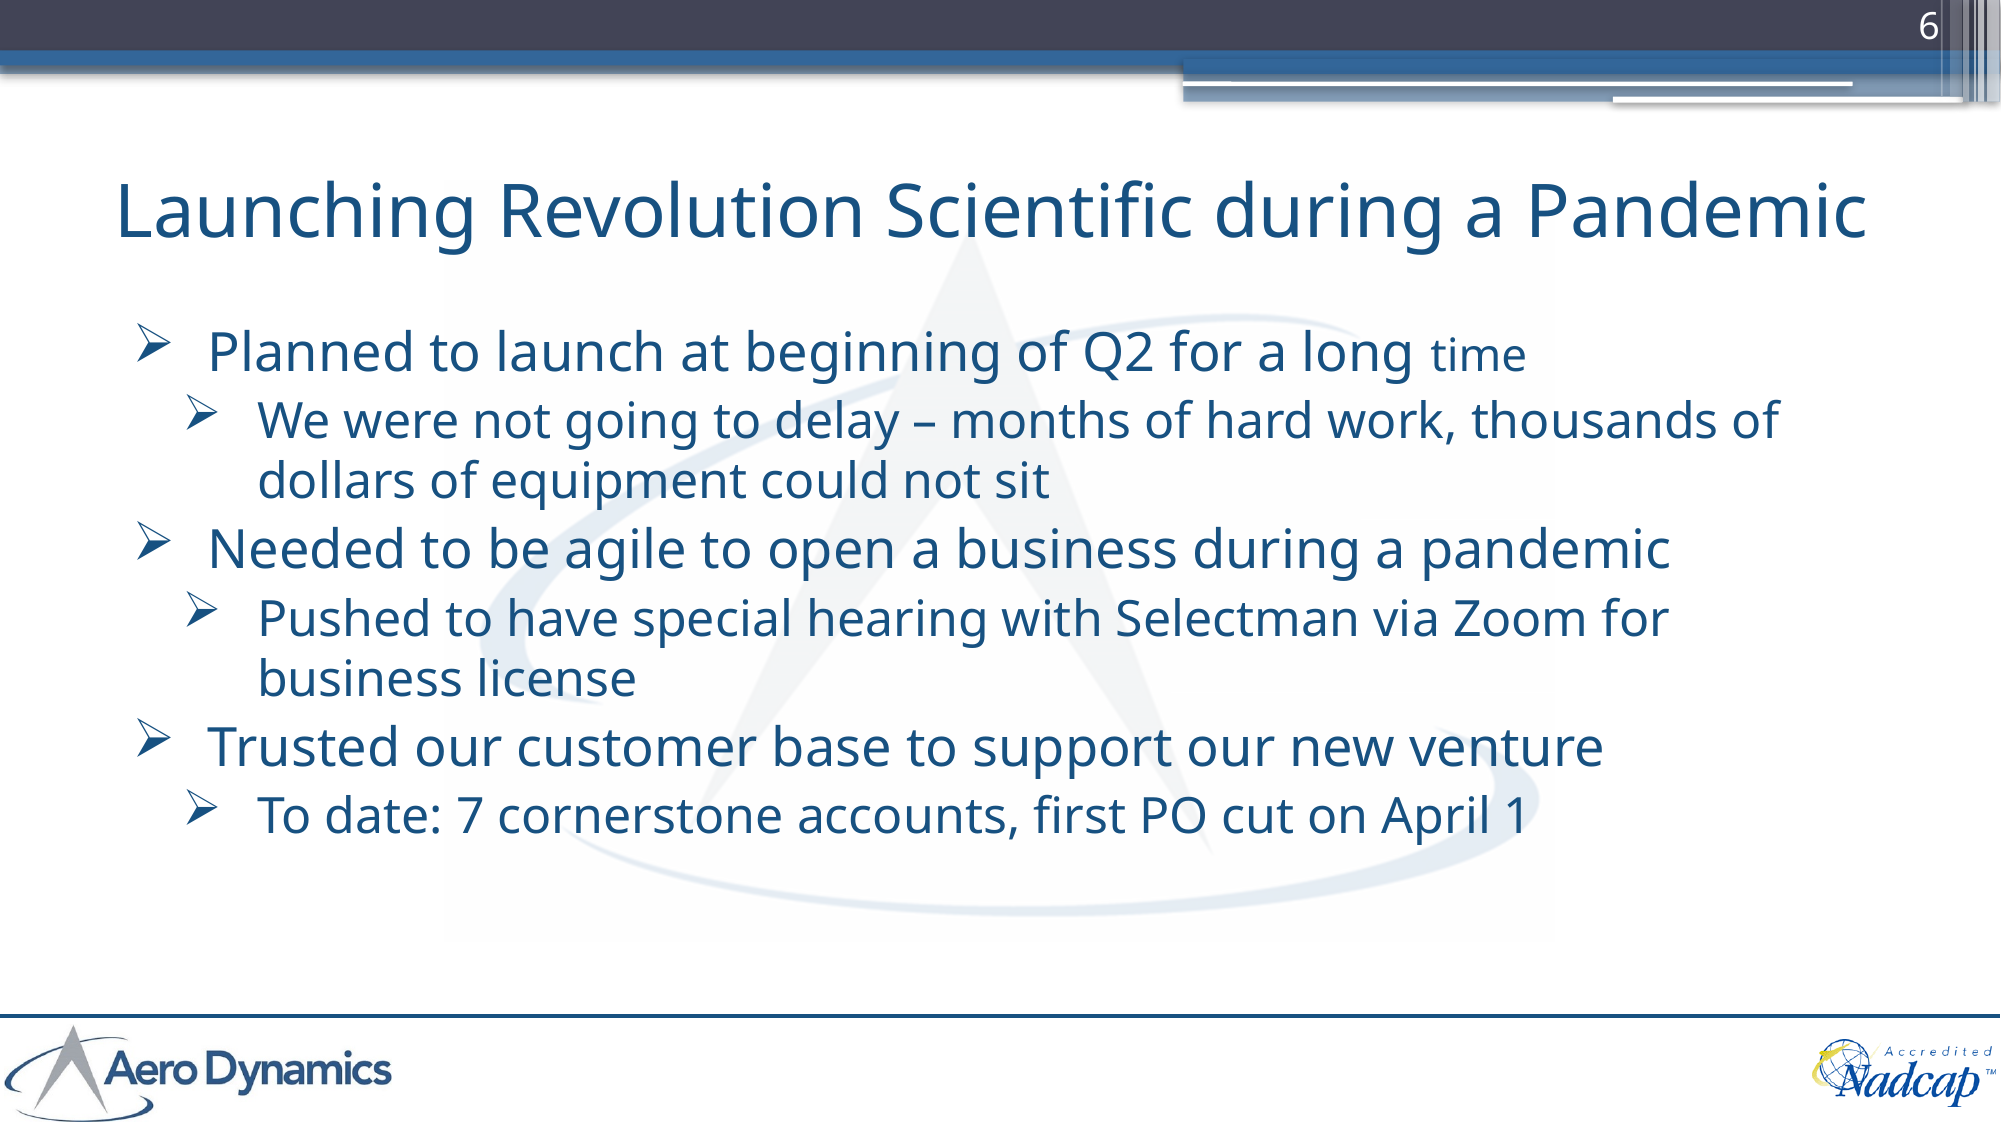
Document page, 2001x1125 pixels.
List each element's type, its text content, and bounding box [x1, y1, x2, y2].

picture [1812, 1039, 1996, 1107]
picture [4, 1024, 392, 1122]
list Planned to launch at beginning of Q2 for a long time We were not going to delay – months of hard work, thousands of dollars of equipment could not sit Needed to be agile to open a business during a pandemic Pushed to have special hearing with Selectman via Zoom for business license Trusted our customer base to support our new venture To date: 7 cornerstone accounts, first PO cut on April 1 [99, 309, 1900, 1020]
title Launching Revolution Scientific during a Pandemic [99, 120, 1900, 296]
slide_number 6 [1788, 0, 1955, 61]
